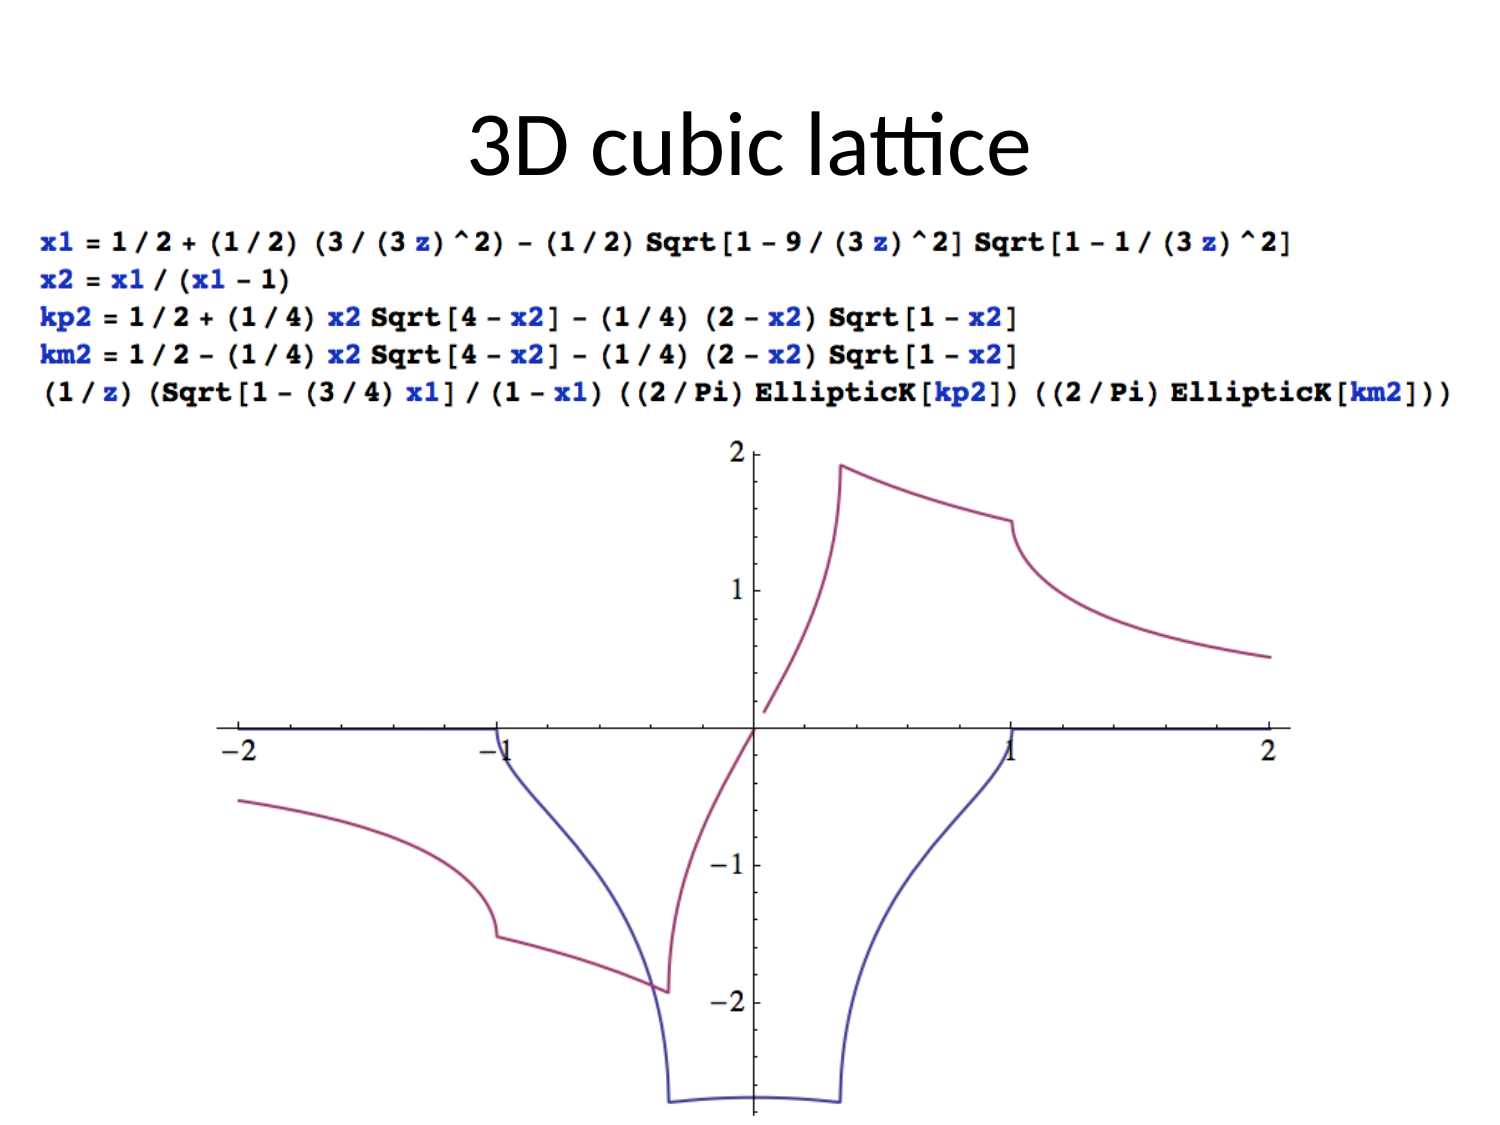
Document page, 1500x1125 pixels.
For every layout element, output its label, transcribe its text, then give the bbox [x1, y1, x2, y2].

picture [37, 221, 1463, 1125]
title 3D cubic lattice [75, 45, 1425, 220]
